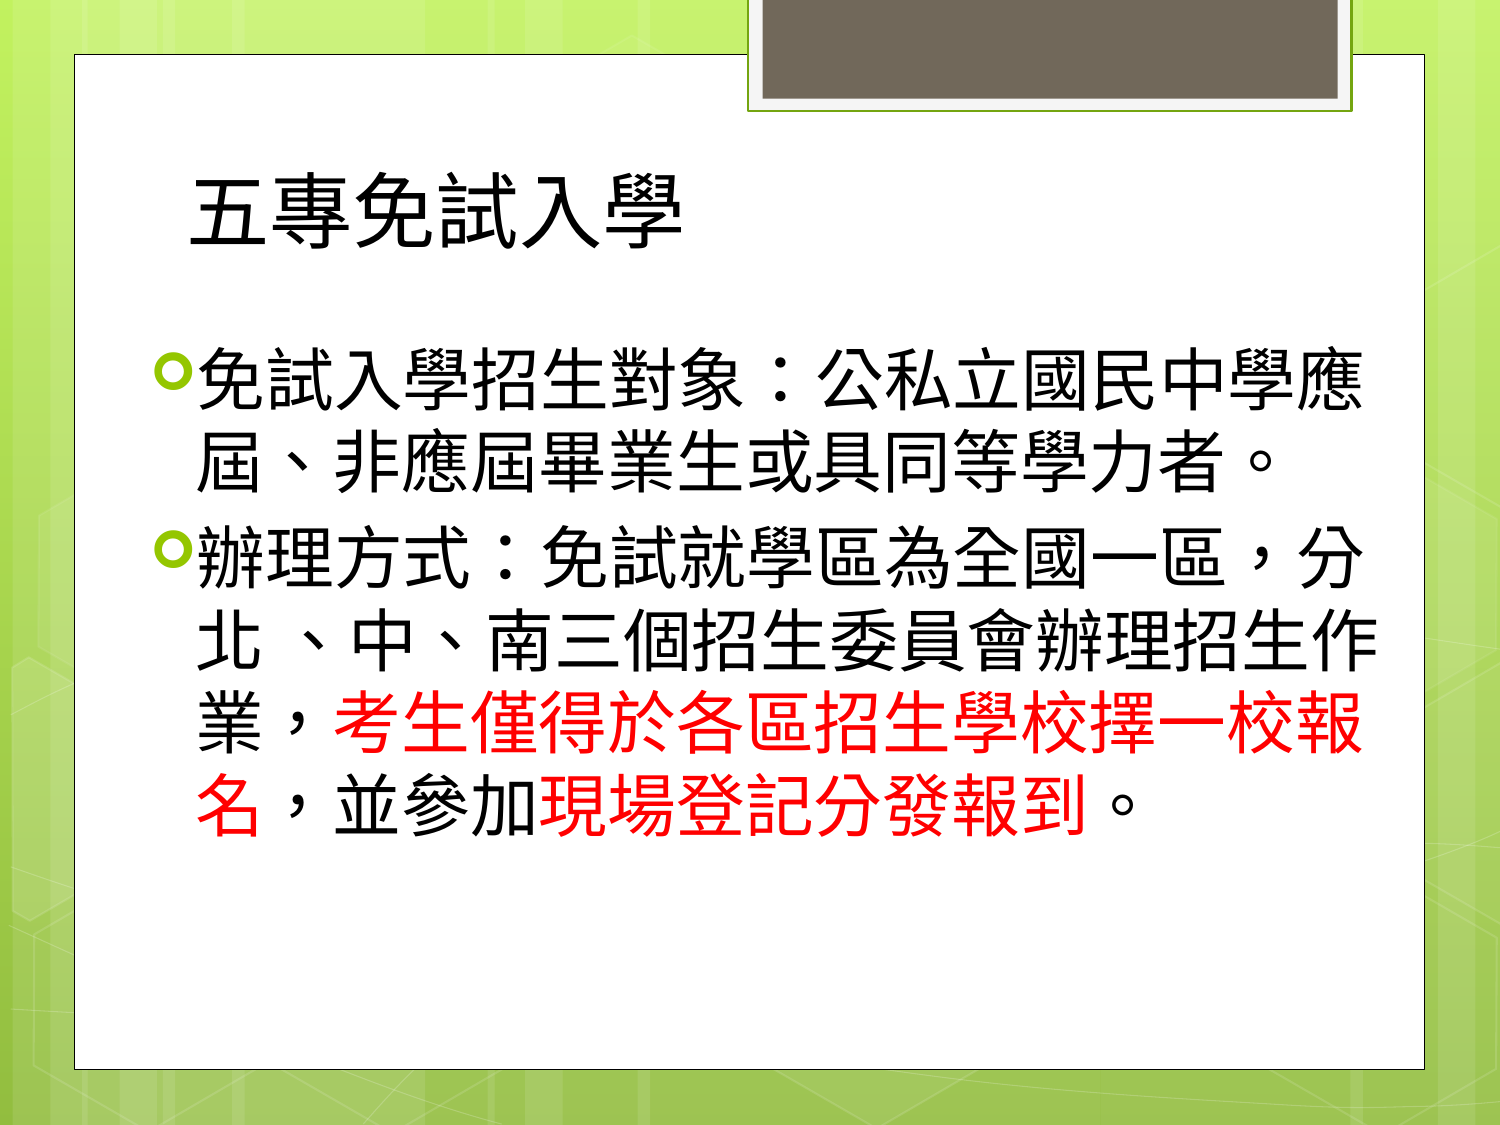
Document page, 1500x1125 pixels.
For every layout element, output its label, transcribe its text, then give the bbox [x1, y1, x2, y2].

list 免試入學招生對象：公私立國民中學應屆、非應屆畢業生或具同等學力者。 辦理方式：免試就學區為全國一區，分北 、中、南三個招生委員會辦理招生作業，考生僅得於各區招生學校擇一校報名，並參加現場登記分發報到。 [123, 255, 1412, 1059]
title 五專免試入學 [171, 125, 1324, 255]
